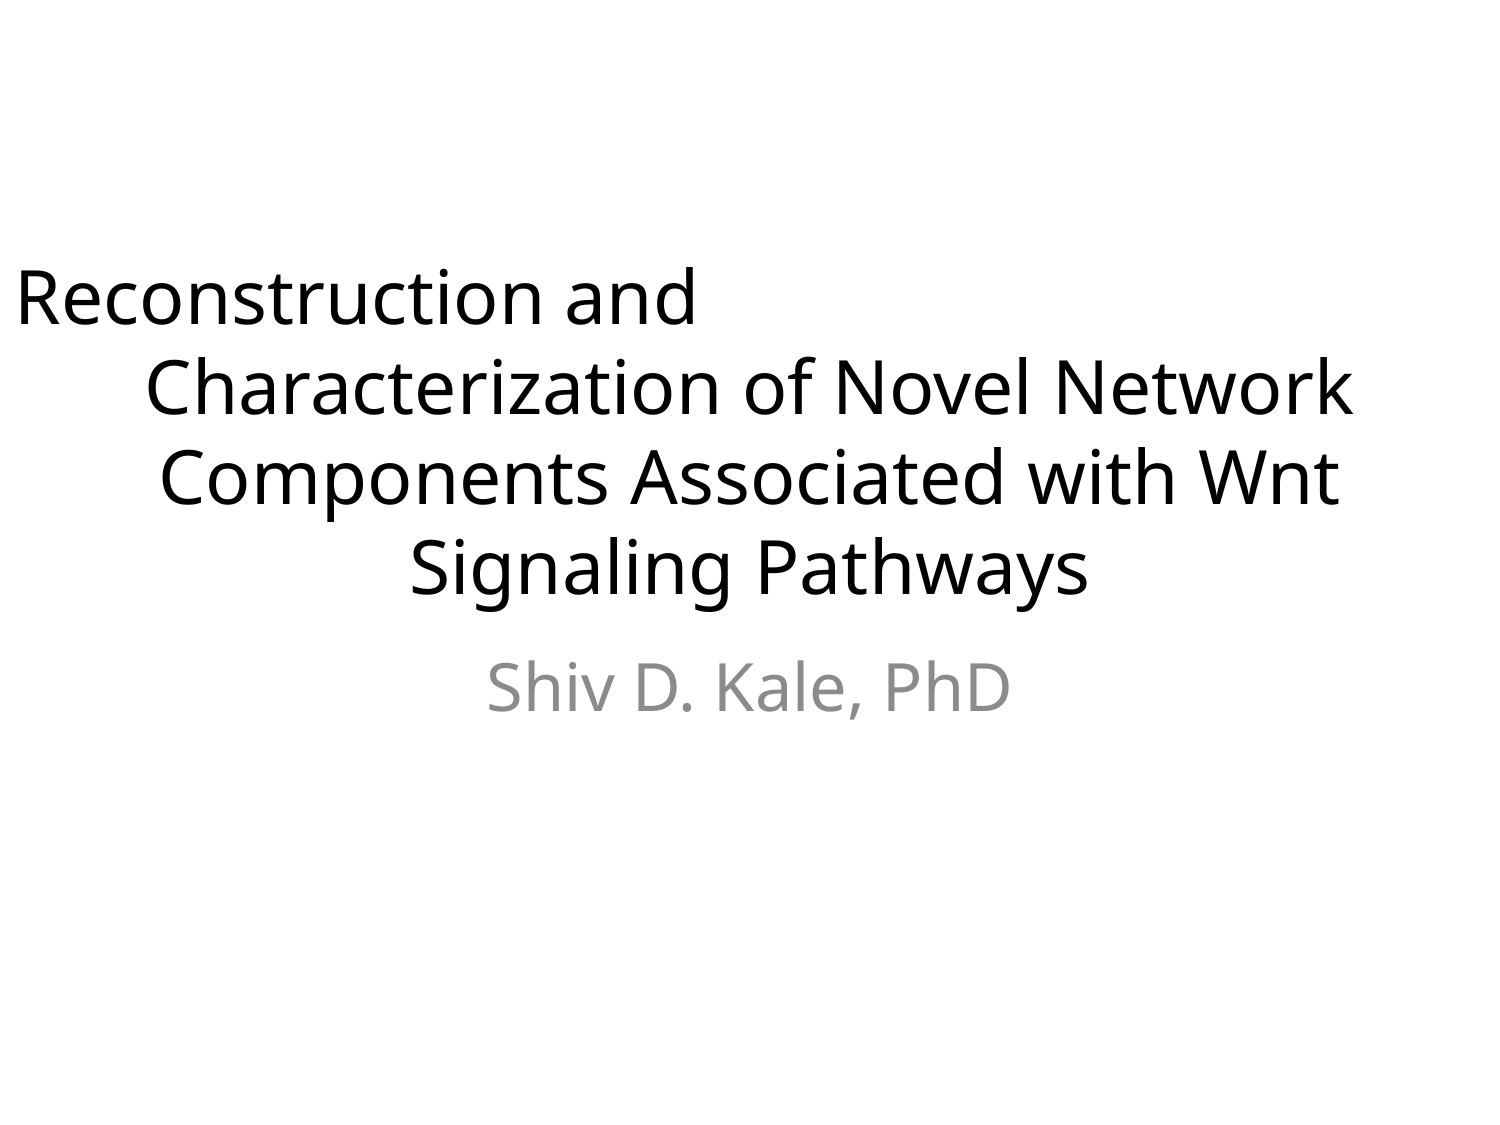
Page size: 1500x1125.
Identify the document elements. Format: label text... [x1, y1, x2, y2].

text_box Reconstruction and Characterization of Novel Network Components Associated with Wnt Signaling Pathways [0, 267, 1500, 591]
text_box Shiv D. Kale, PhD [225, 637, 1275, 925]
